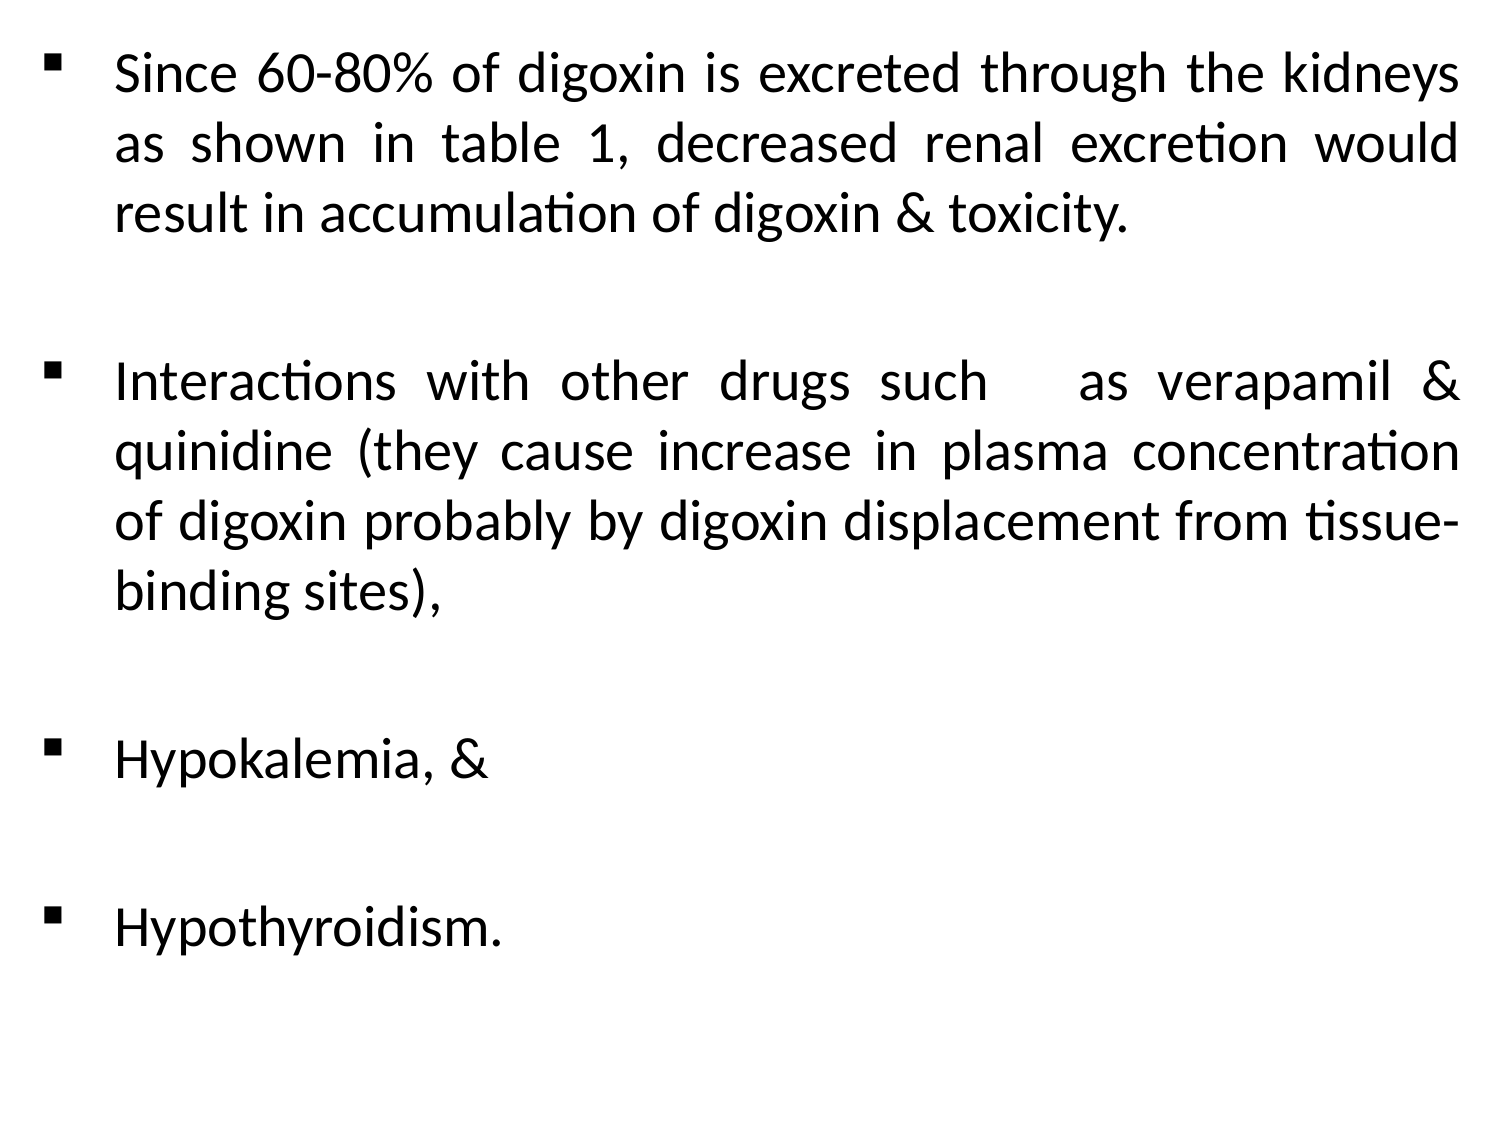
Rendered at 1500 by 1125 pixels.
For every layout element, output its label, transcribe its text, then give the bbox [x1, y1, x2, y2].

text_box Since 60-80% of digoxin is excreted through the kidneys as shown in table 1, decreased renal excretion would result in accumulation of digoxin & toxicity. Interactions with other drugs such as verapamil & quinidine (they cause increase in plasma concentration of digoxin probably by digoxin displacement from tissue-binding sites), Hypokalemia, & Hypothyroidism. [37, 32, 1463, 958]
